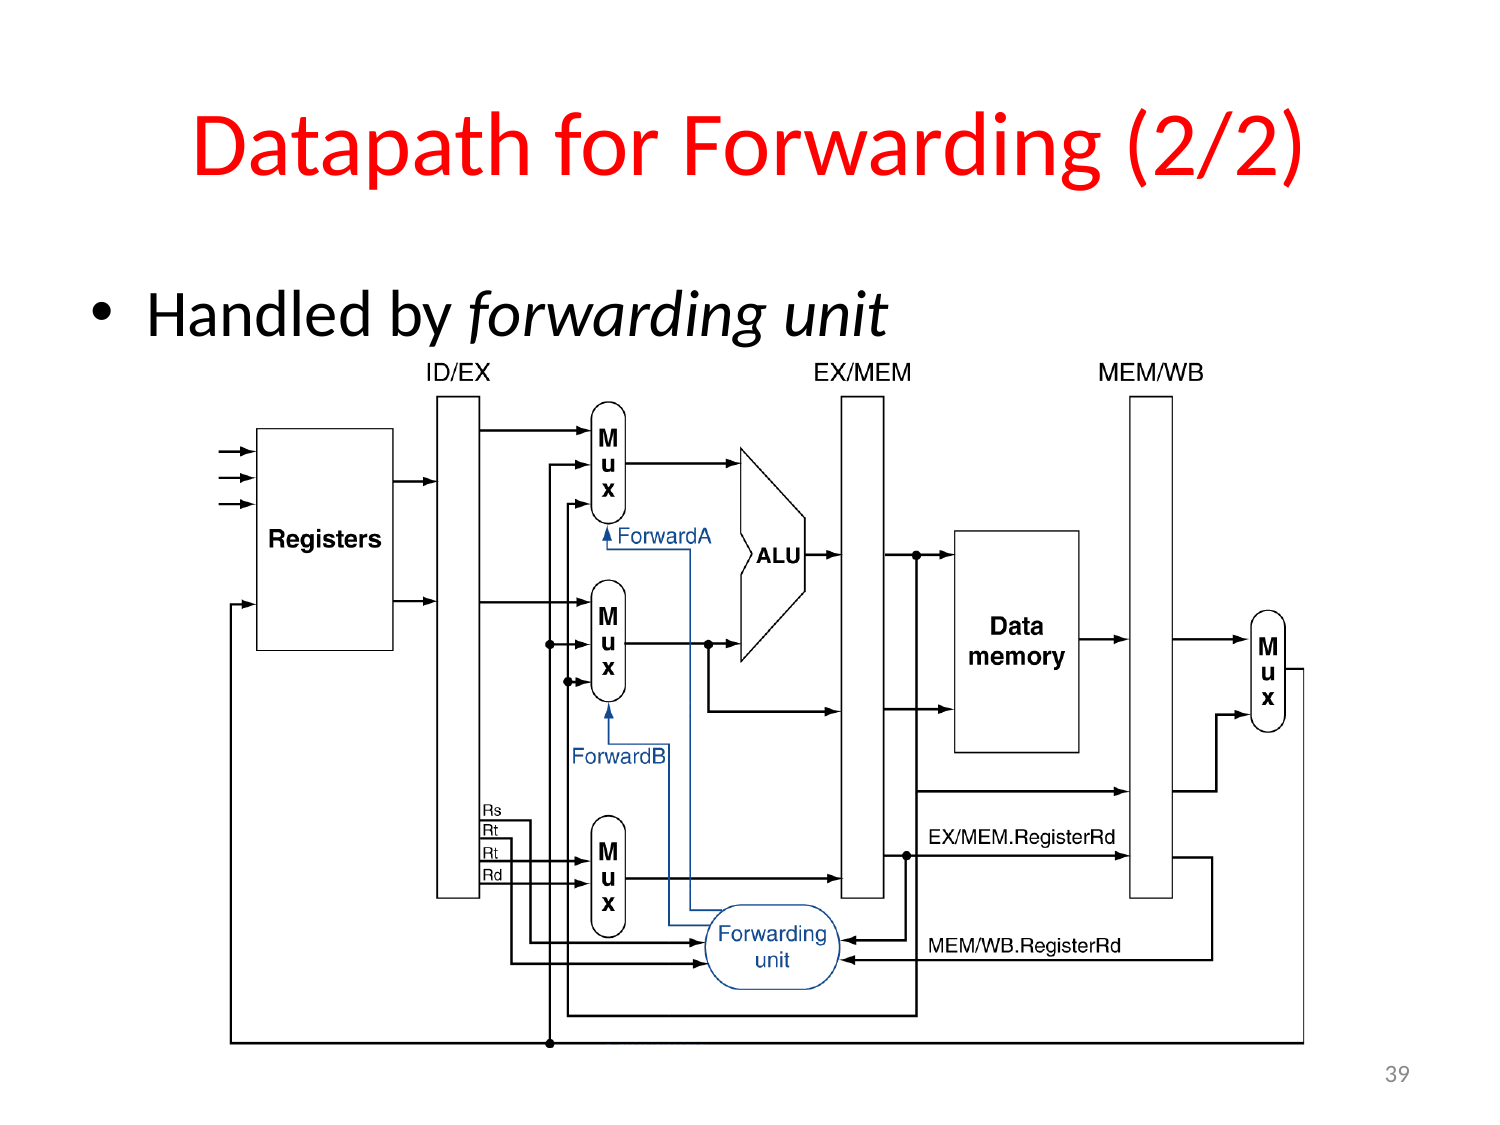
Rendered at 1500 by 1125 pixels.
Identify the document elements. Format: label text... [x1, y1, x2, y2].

title Datapath for Forwarding (2/2) [75, 45, 1425, 233]
slide_number 39 [1074, 1042, 1425, 1103]
list Handled by forwarding unit [75, 262, 1425, 368]
picture [218, 359, 1305, 1054]
